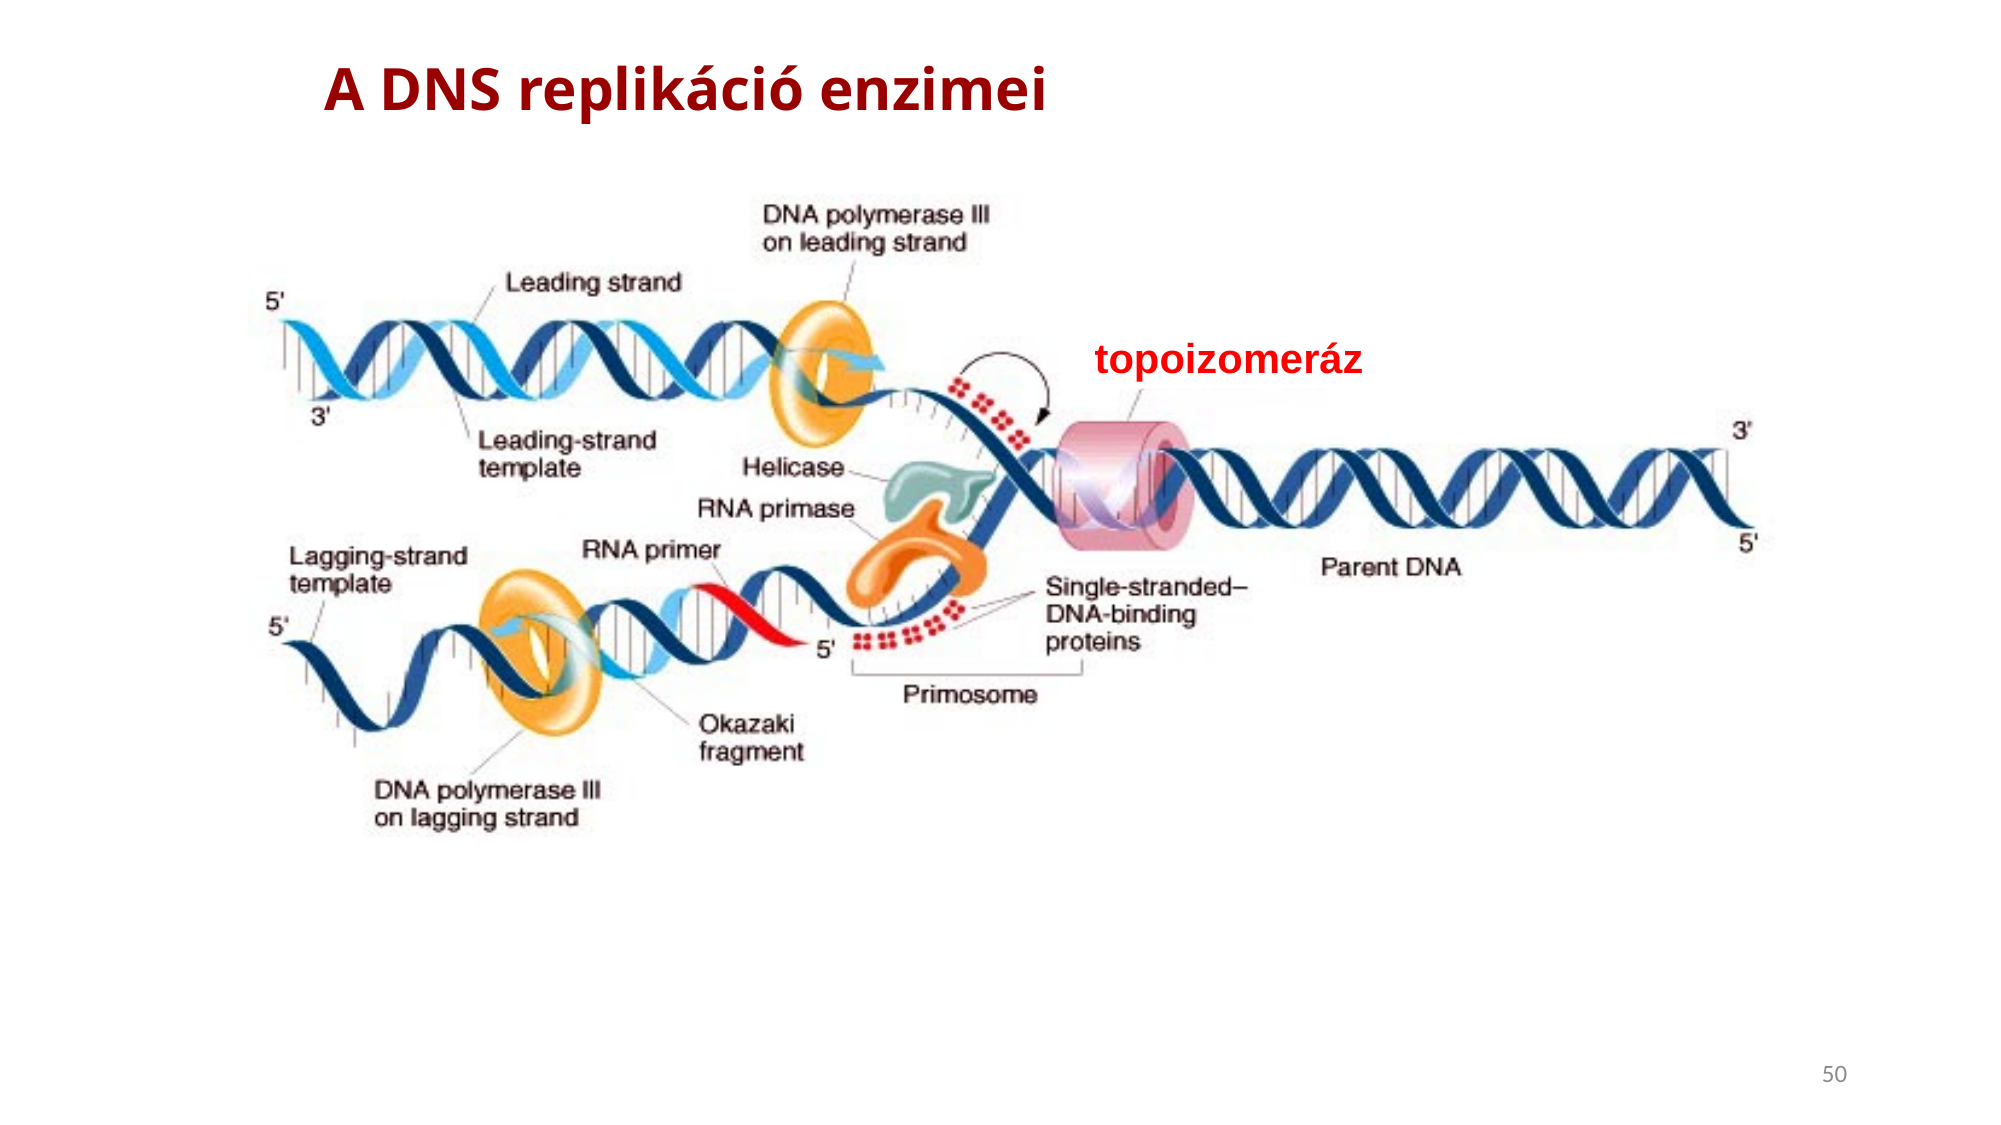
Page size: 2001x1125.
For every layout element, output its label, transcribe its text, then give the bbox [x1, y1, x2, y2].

picture [248, 194, 1775, 842]
slide_number 50 [1412, 1042, 1863, 1103]
title A DNS replikáció enzimei [309, 37, 1691, 146]
